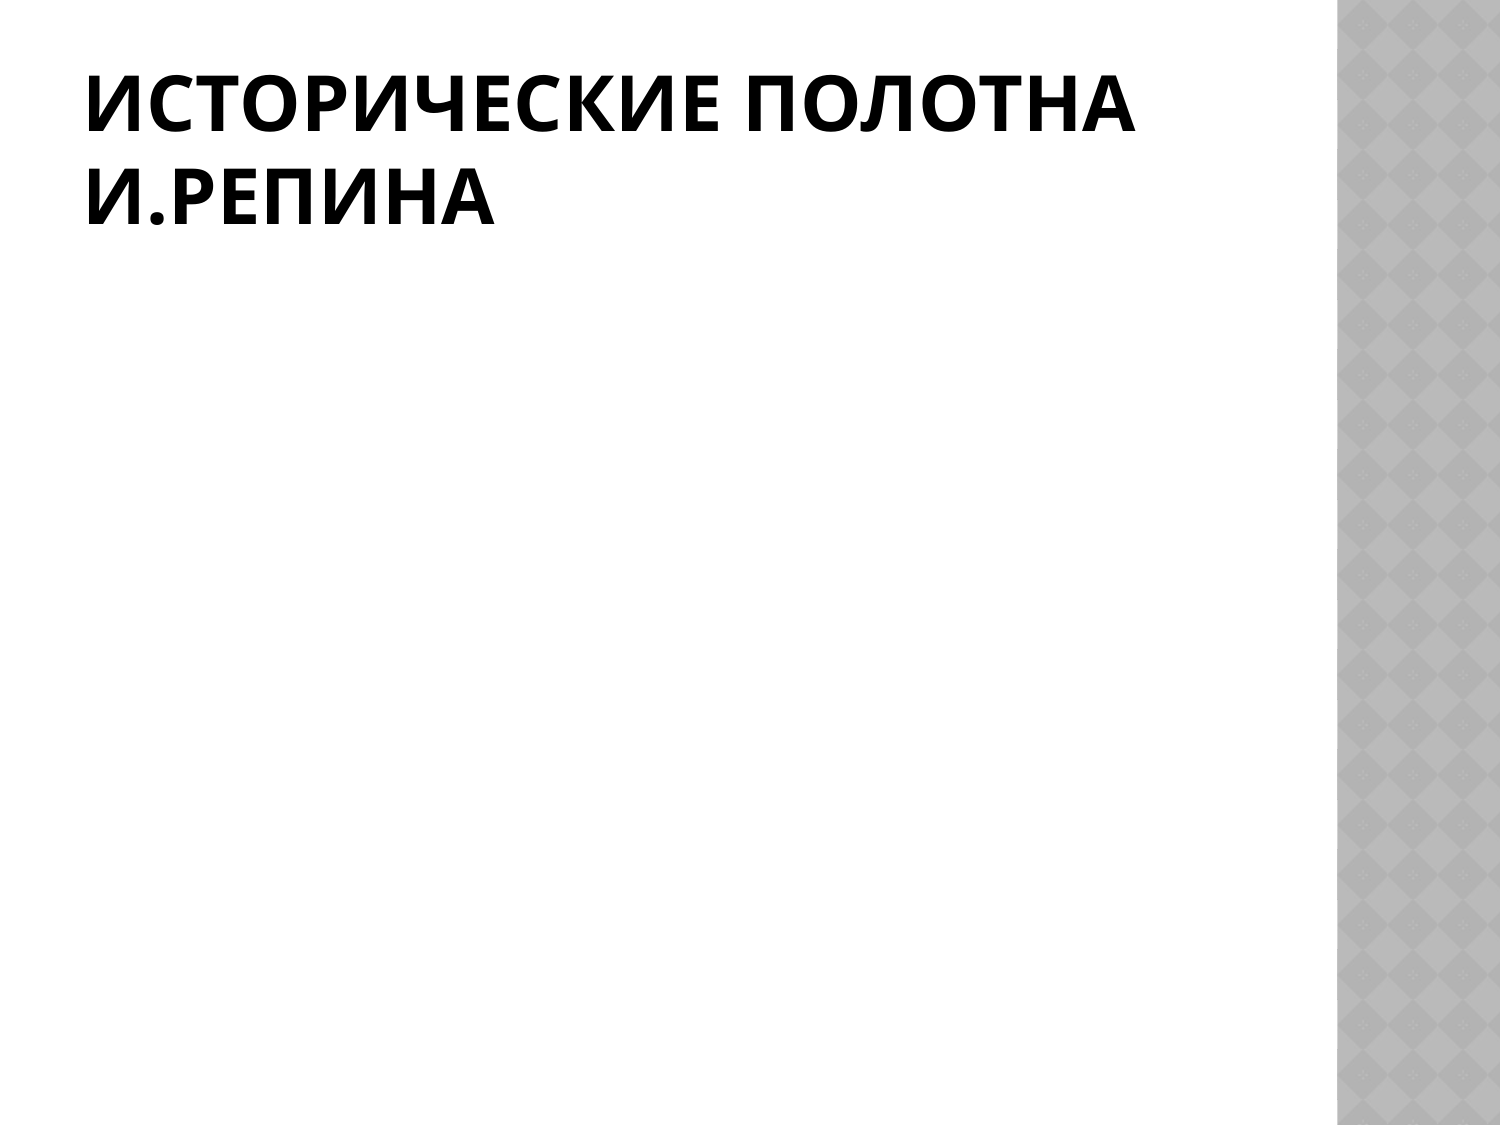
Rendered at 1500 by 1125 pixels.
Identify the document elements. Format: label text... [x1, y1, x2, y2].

title Исторические полотна И.РЕпина [75, 52, 1263, 240]
